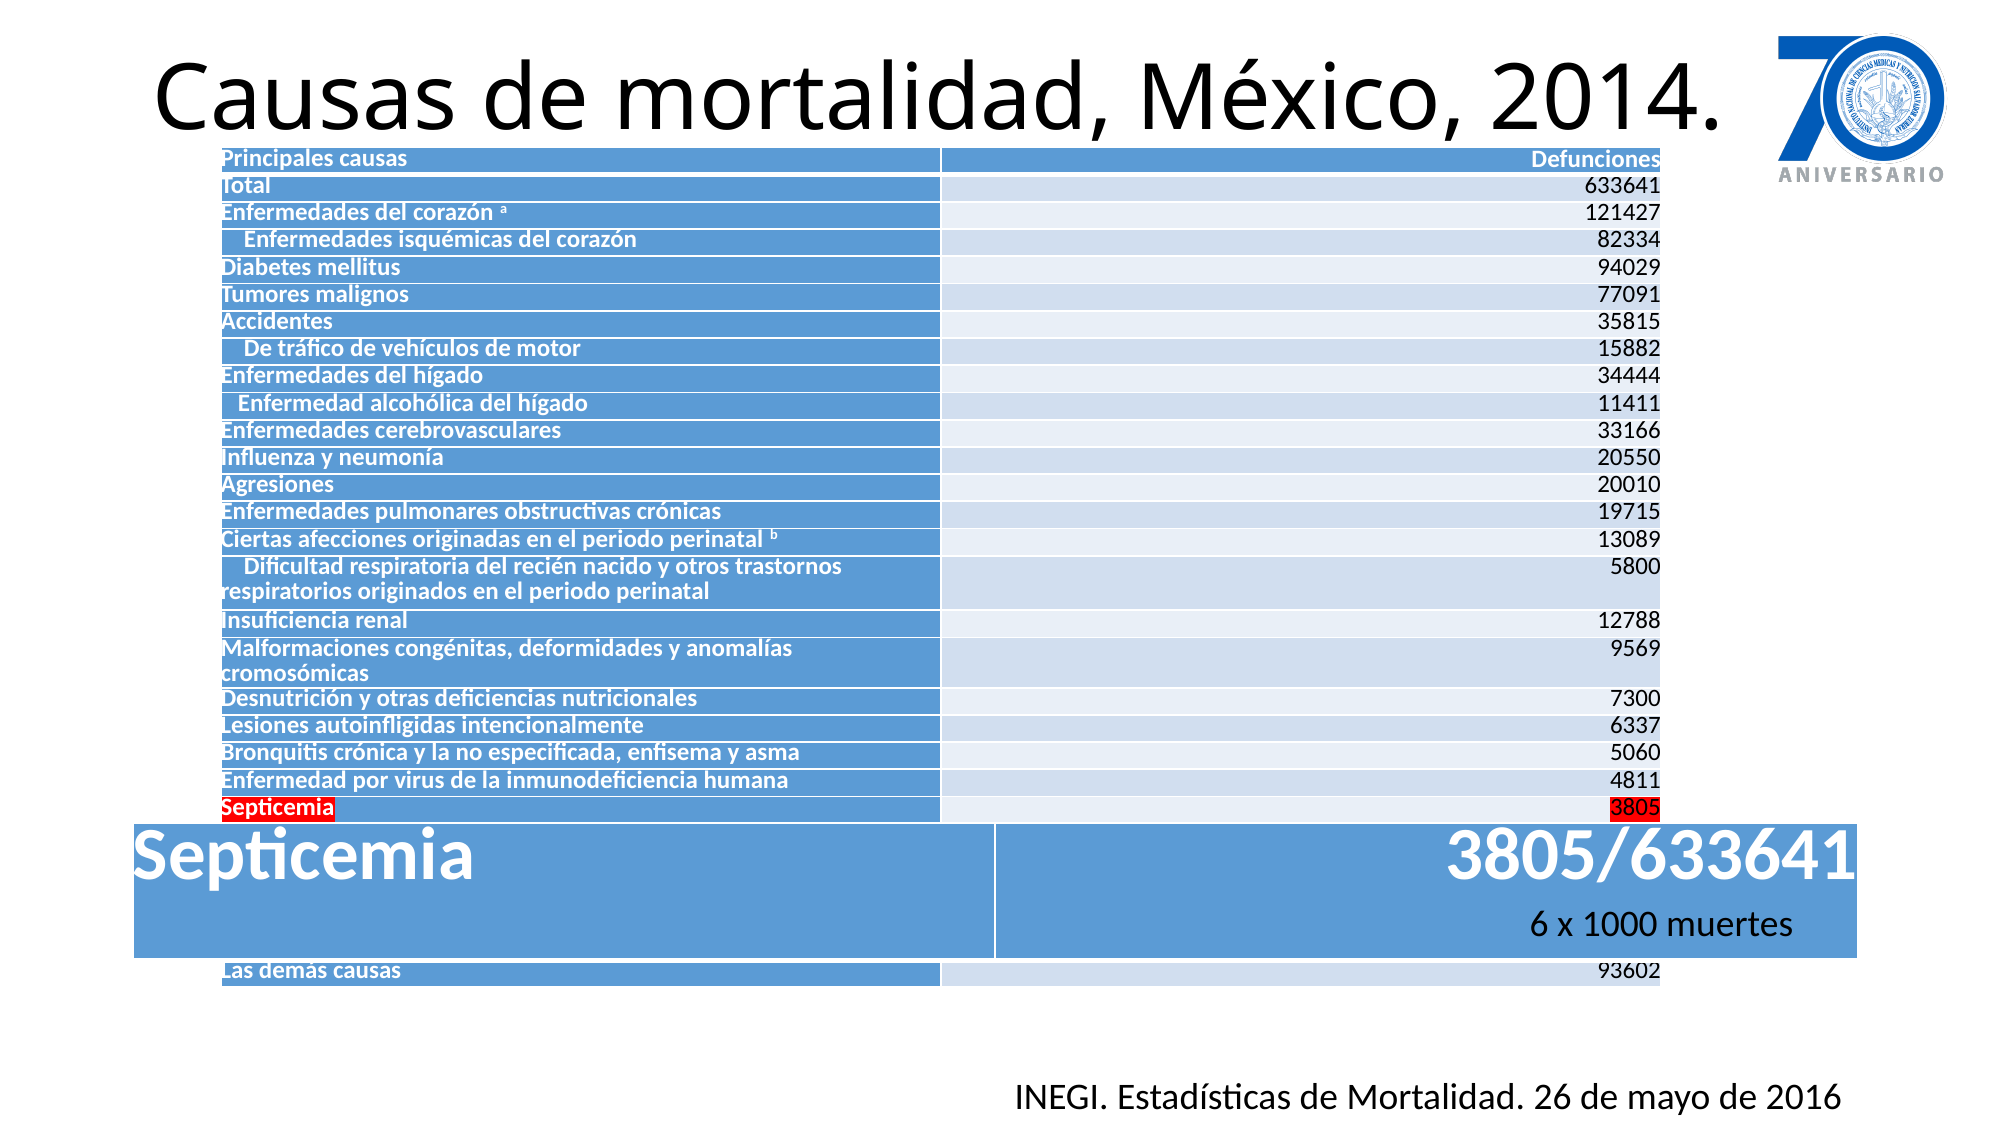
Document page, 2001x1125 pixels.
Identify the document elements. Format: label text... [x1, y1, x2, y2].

table_cell Lesiones autoinfligidas intencionalmente [222, 716, 940, 741]
table_cell 11411 [942, 393, 1660, 419]
table_cell 35815 [942, 312, 1660, 337]
table_cell Enfermedades del corazón a [222, 203, 940, 228]
table_cell Diabetes mellitus [222, 257, 940, 283]
table_cell Enfermedad alcohólica del hígado [222, 393, 940, 419]
table_cell Enfermedad por virus de la inmunodeficiencia humana [222, 770, 940, 796]
table_cell Las demás causas [222, 963, 940, 986]
table_cell Bronquitis crónica y la no especificada, enfisema y asma [222, 743, 940, 768]
title Causas de mortalidad, México, 2014. [137, 0, 1863, 209]
table_cell 93602 [942, 963, 1660, 986]
text_box INEGI. Estadísticas de Mortalidad. 26 de mayo de 2016 [999, 1064, 1858, 1125]
table_cell 12788 [942, 611, 1660, 637]
table_cell Insuficiencia renal [222, 611, 940, 637]
picture [1774, 33, 1948, 185]
table_cell Ciertas afecciones originadas en el periodo perinatal b [222, 529, 940, 555]
table_cell 34444 [942, 366, 1660, 392]
table_header Defunciones [942, 148, 1660, 172]
table_header Principales causas [222, 148, 940, 172]
table_cell Enfermedades cerebrovasculares [222, 421, 940, 446]
table_cell 15882 [942, 339, 1660, 364]
table_cell 3805 [942, 797, 1660, 822]
table_cell Influenza y neumonía [222, 448, 940, 473]
table_cell 20550 [942, 448, 1660, 473]
table_cell 7300 [942, 689, 1660, 714]
table_cell 633641 [942, 177, 1660, 201]
table_cell 5060 [942, 743, 1660, 768]
table_cell 5800 [942, 557, 1660, 609]
table_cell 94029 [942, 257, 1660, 283]
table_cell Tumores malignos [222, 284, 940, 310]
table_header 3805/633641 [996, 824, 1857, 958]
table_cell 121427 [942, 203, 1660, 228]
table_cell 13089 [942, 529, 1660, 555]
table_cell Enfermedades del hígado [222, 366, 940, 392]
table_cell De tráfico de vehículos de motor [222, 339, 940, 364]
table_cell Agresiones [222, 475, 940, 500]
text_box 6 x 1000 muertes [1514, 891, 1809, 952]
table_cell Total [222, 177, 940, 201]
table_cell 4811 [942, 770, 1660, 796]
table_cell 19715 [942, 502, 1660, 528]
table_cell Desnutrición y otras deficiencias nutricionales [222, 689, 940, 714]
table_header Septicemia [134, 824, 994, 958]
table_cell Enfermedades pulmonares obstructivas crónicas [222, 502, 940, 528]
table_cell Septicemia [222, 797, 940, 822]
table_cell Accidentes [222, 312, 940, 337]
table_cell Enfermedades isquémicas del corazón [222, 230, 940, 255]
table_cell 82334 [942, 230, 1660, 255]
table_cell Dificultad respiratoria del recién nacido y otros trastornos respiratorios originados en el periodo perinatal [222, 557, 940, 609]
table_cell 9569 [942, 638, 1660, 687]
table_cell 6337 [942, 716, 1660, 741]
table_cell 77091 [942, 284, 1660, 310]
table_cell 33166 [942, 421, 1660, 446]
table_cell 20010 [942, 475, 1660, 500]
table_cell Malformaciones congénitas, deformidades y anomalías cromosómicas [222, 638, 940, 687]
